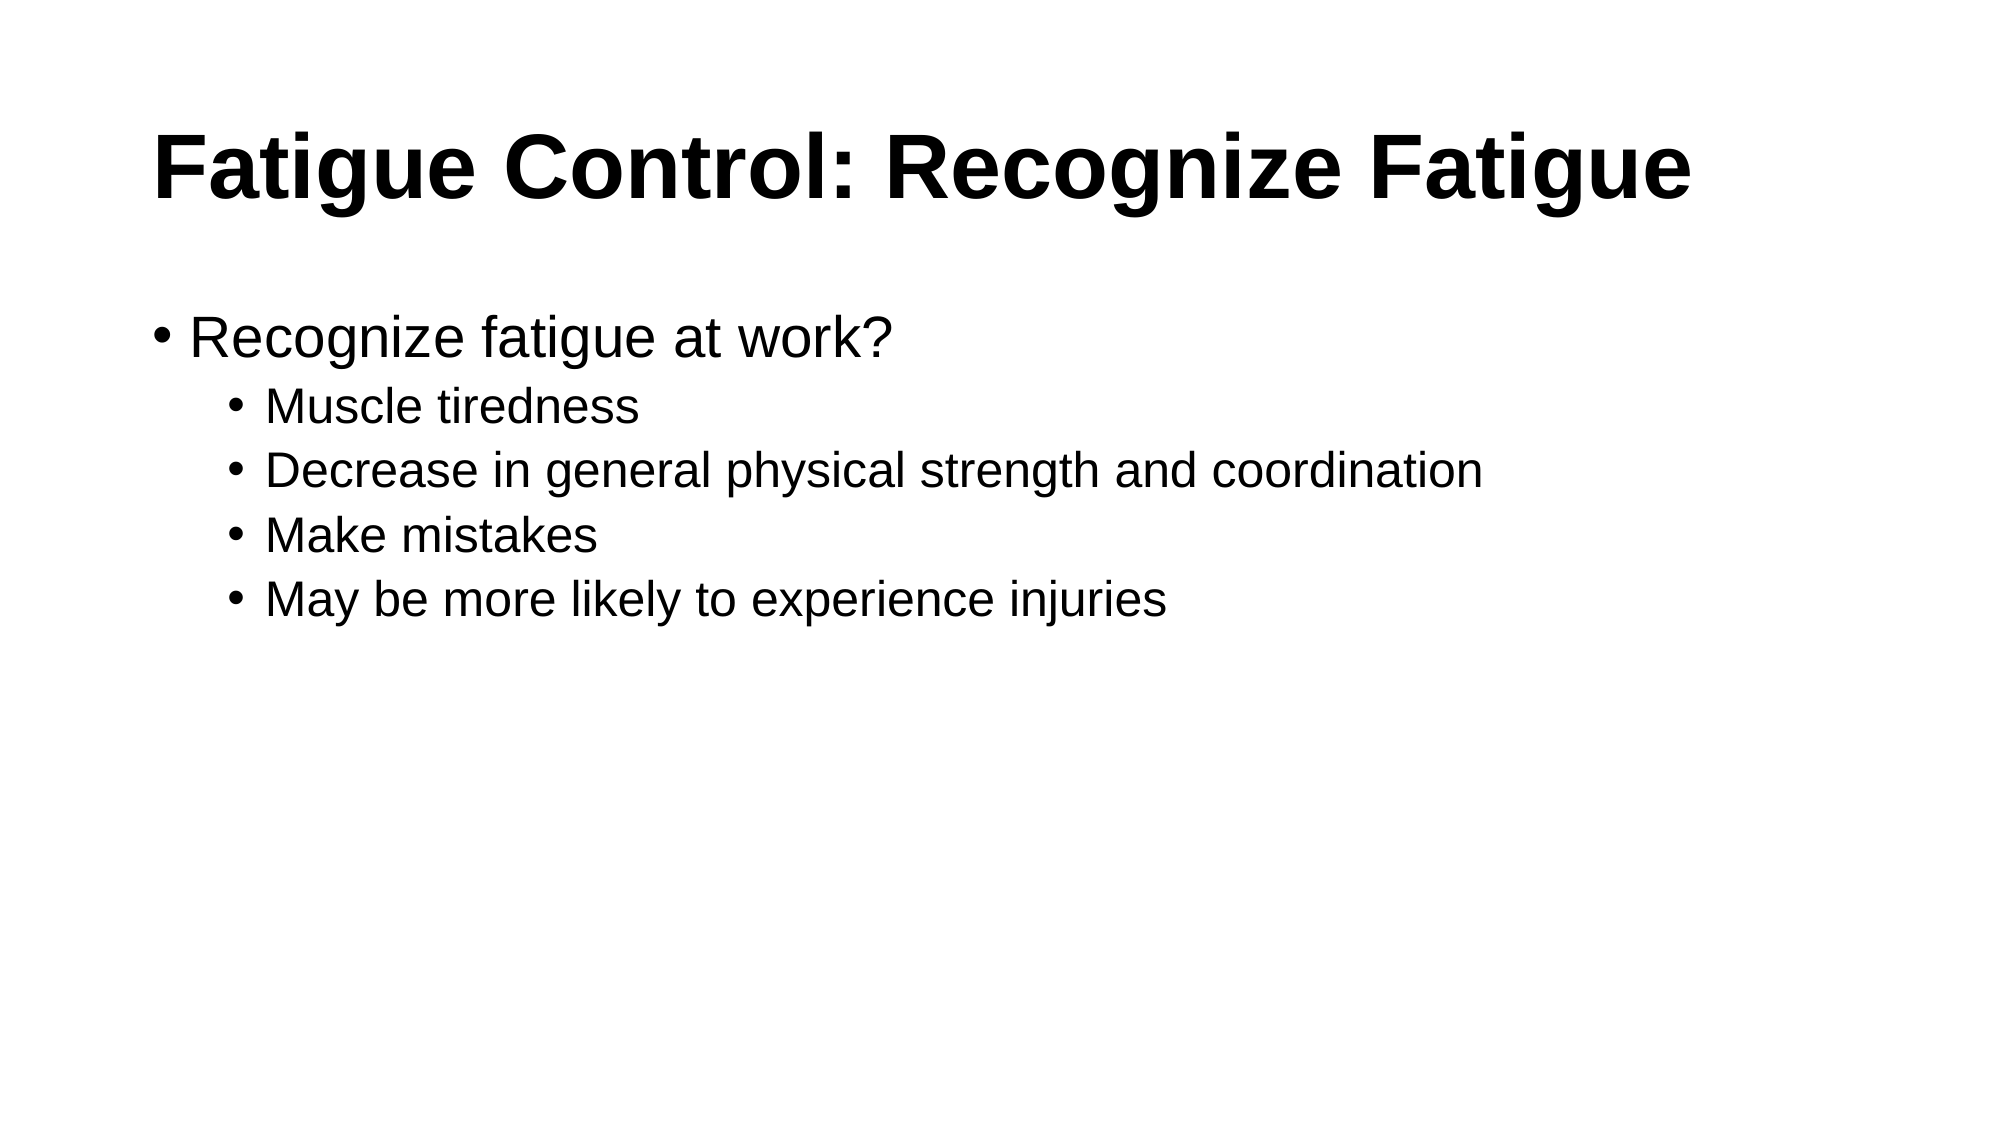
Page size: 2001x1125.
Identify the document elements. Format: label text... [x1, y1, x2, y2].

list Recognize fatigue at work? Muscle tiredness Decrease in general physical strength and coordination Make mistakes May be more likely to experience injuries [137, 299, 1863, 1014]
title Fatigue Control: Recognize Fatigue [137, 59, 1863, 278]
